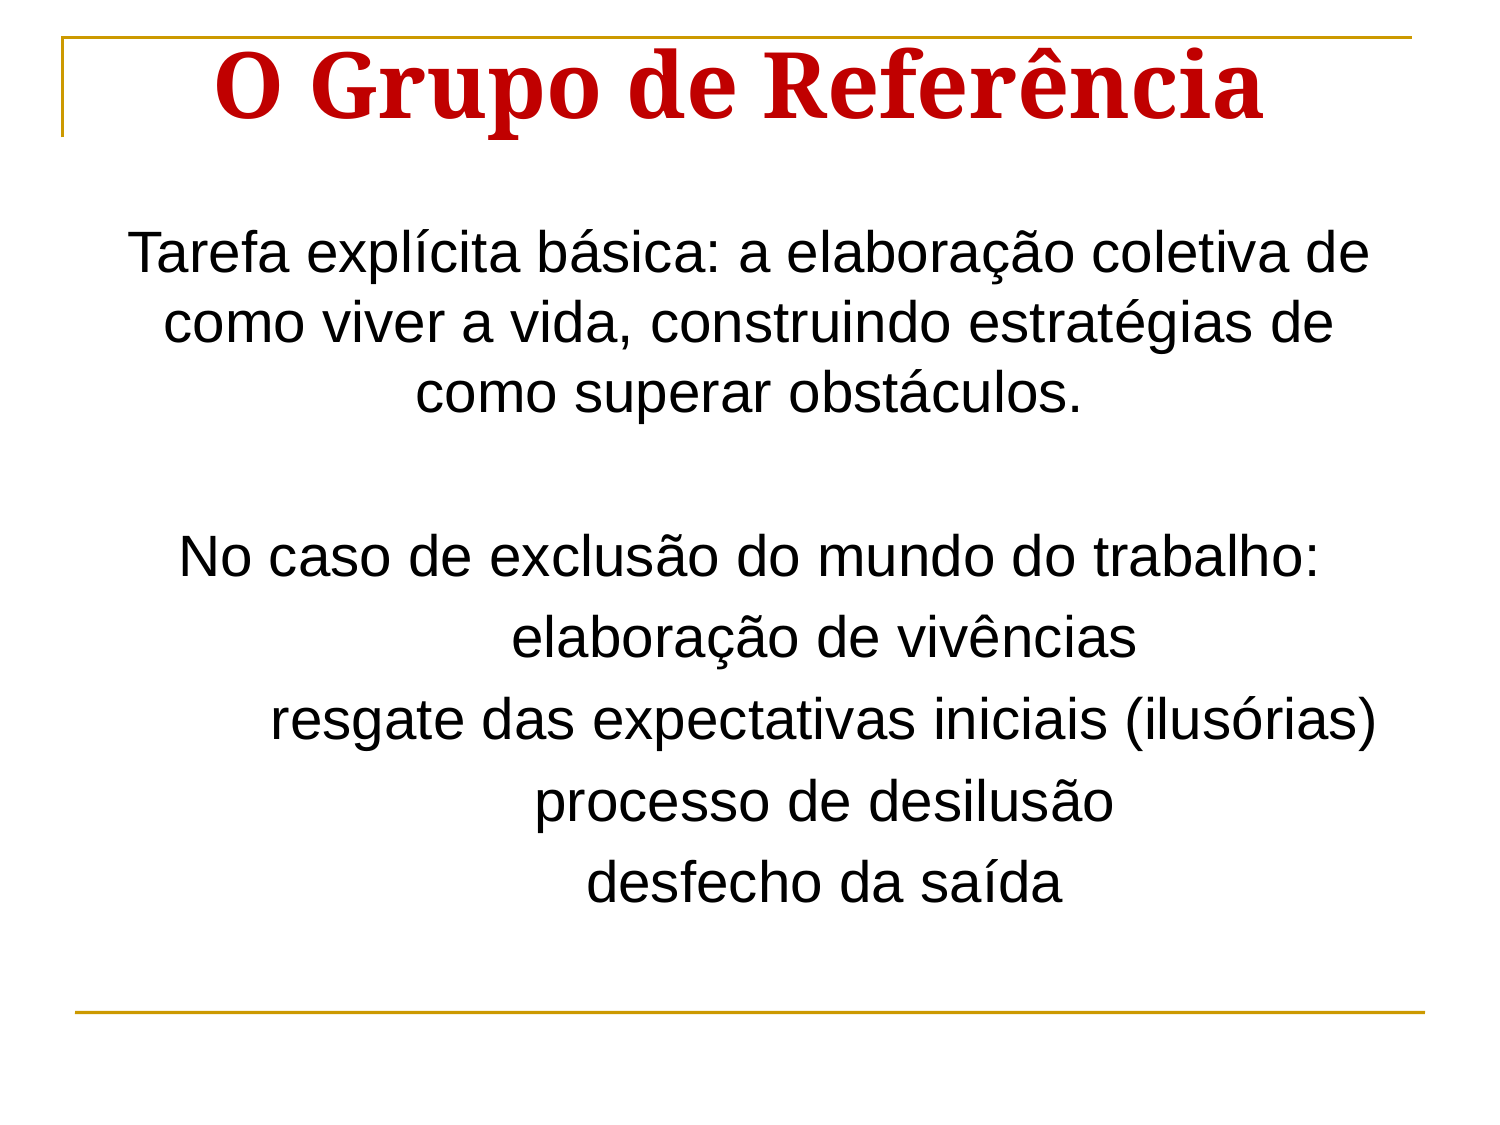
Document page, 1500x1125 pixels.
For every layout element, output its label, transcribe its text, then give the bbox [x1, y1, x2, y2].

list Tarefa explícita básica: a elaboração coletiva de como viver a vida, construindo estratégias de como superar obstáculos. No caso de exclusão do mundo do trabalho: elaboração de vivências resgate das expectativas iniciais (ilusórias) processo de desilusão desfecho da saída [74, 125, 1426, 1006]
title O Grupo de Referência [64, 89, 1416, 173]
